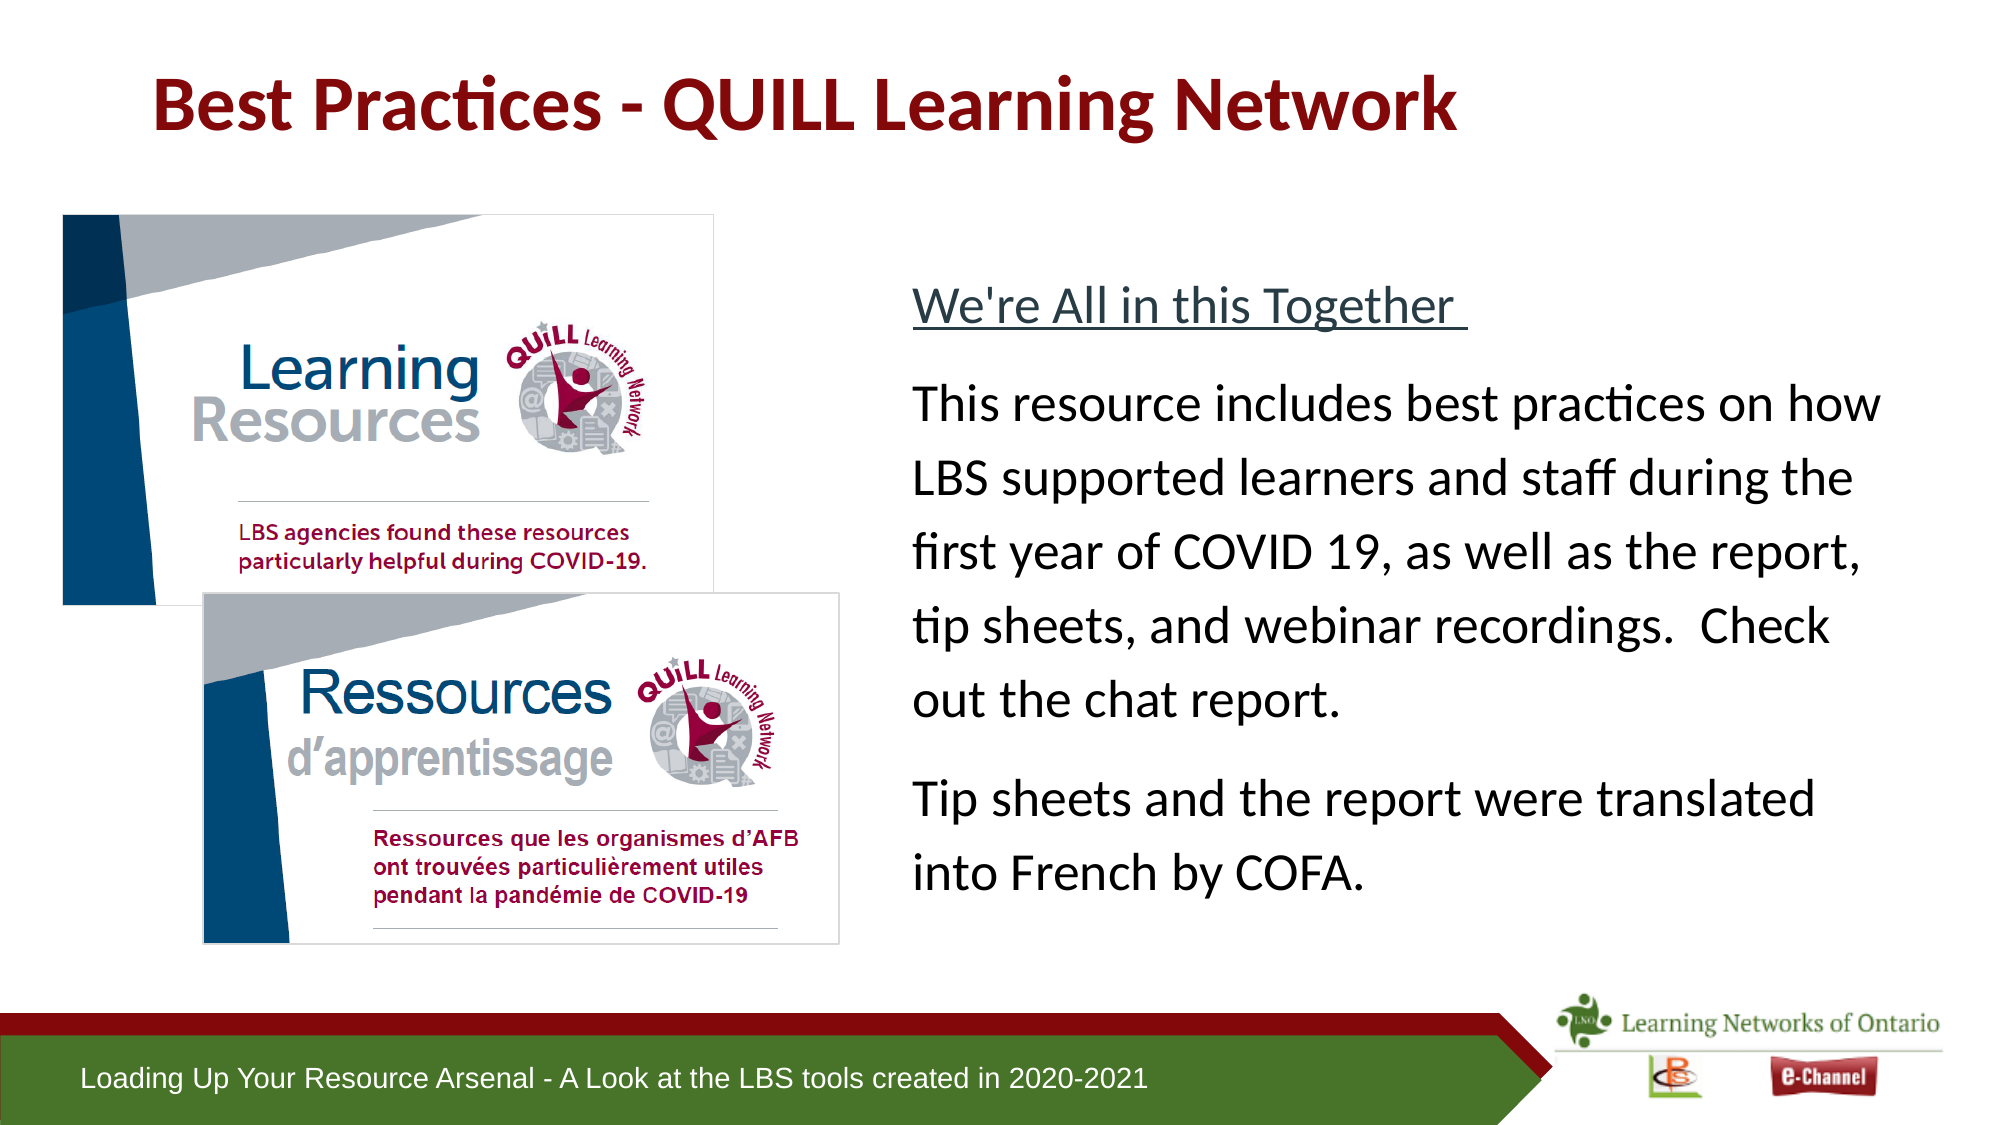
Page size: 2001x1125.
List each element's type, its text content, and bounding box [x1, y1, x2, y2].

title Best Practices - QUILL Learning Network [137, 54, 1863, 156]
picture [63, 215, 839, 944]
list We're All in this Together This resource includes best practices on how LBS supported learners and staff during the first year of COVID 19, as well as the report, tip sheets, and webinar recordings. Check out the chat report. Tip sheets and the report were translated into French by COFA. [897, 252, 1921, 915]
picture [1488, 988, 1962, 1104]
